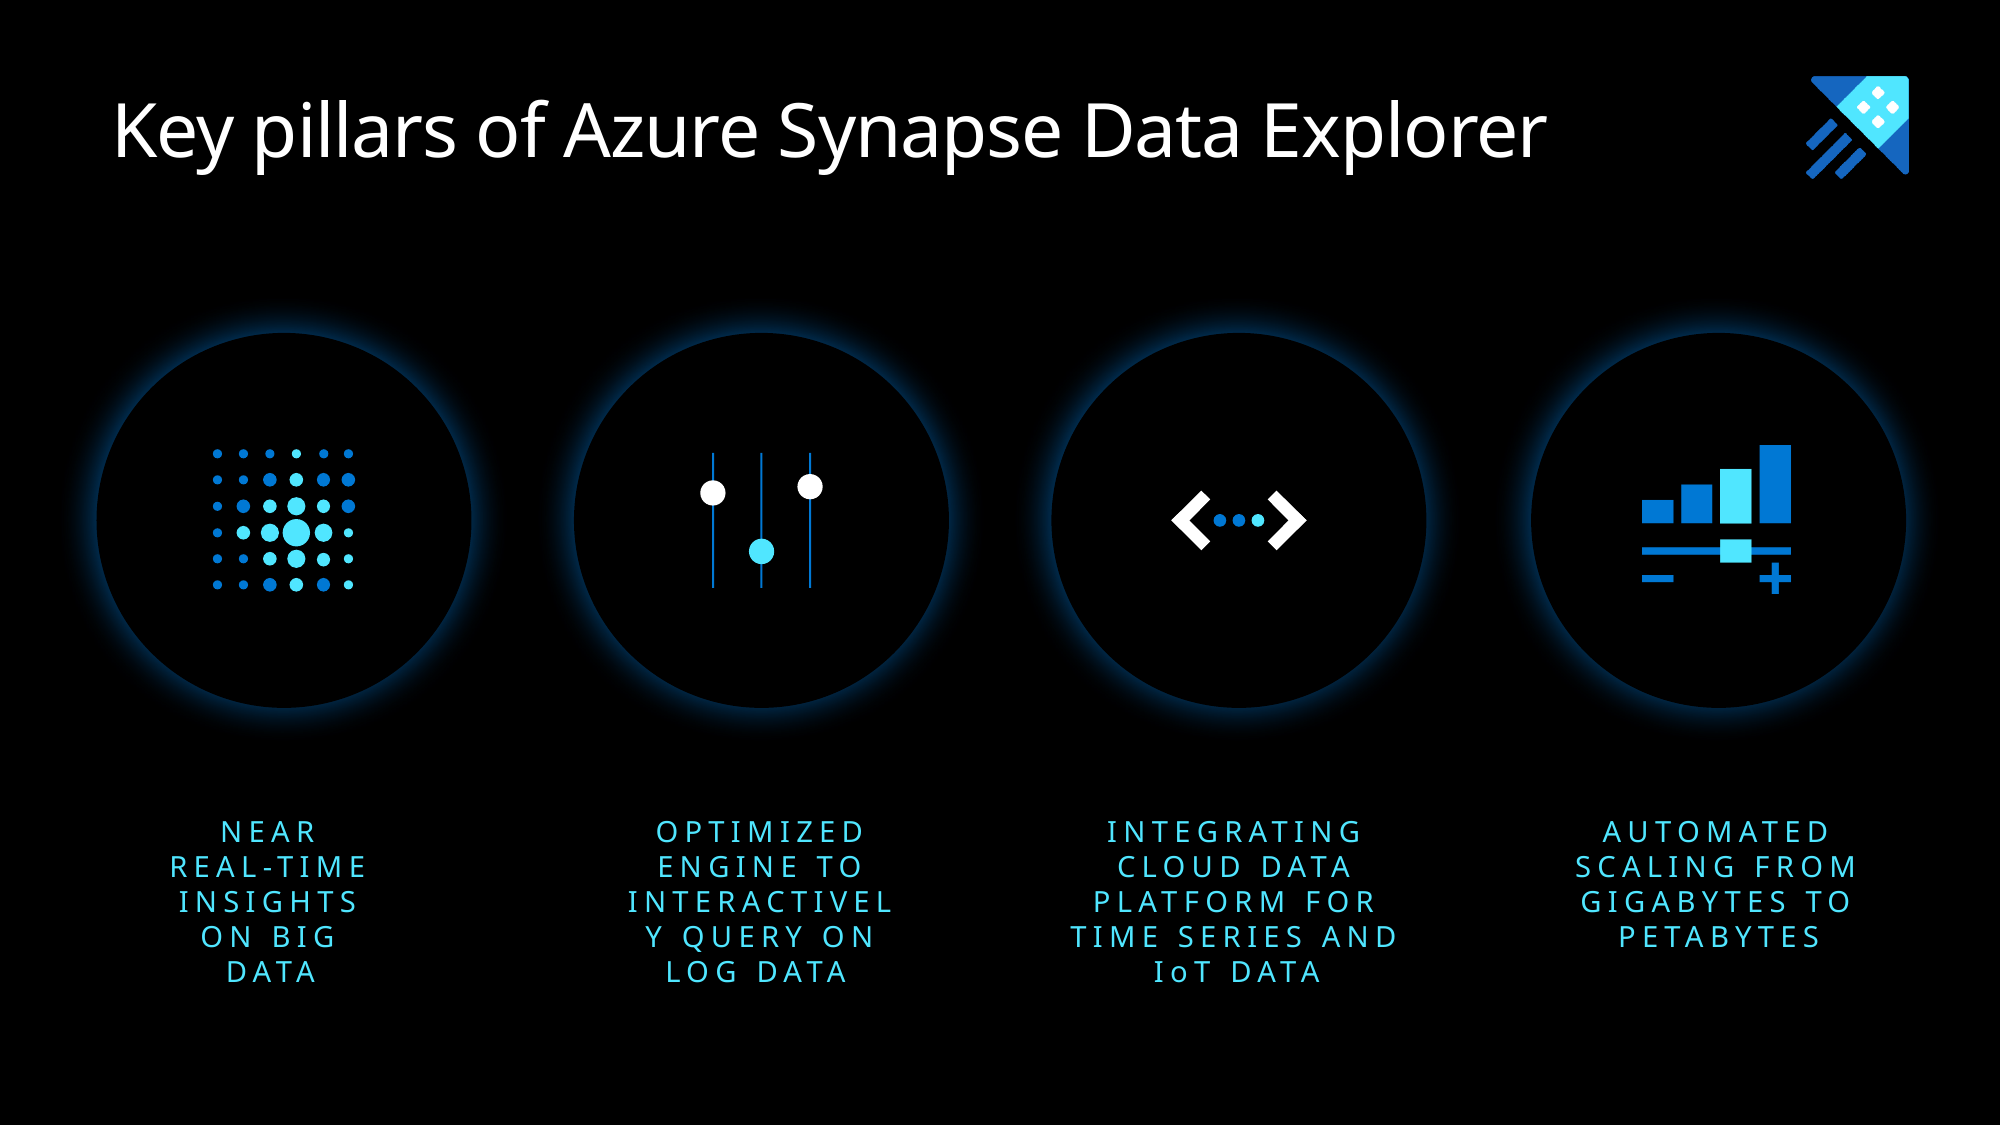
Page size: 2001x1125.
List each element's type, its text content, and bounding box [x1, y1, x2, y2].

picture [1758, 76, 1955, 180]
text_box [96, 332, 472, 998]
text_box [573, 332, 950, 998]
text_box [1046, 332, 1427, 998]
title Key pillars of Azure Synapse Data Explorer [96, 75, 1904, 166]
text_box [1530, 332, 1907, 963]
